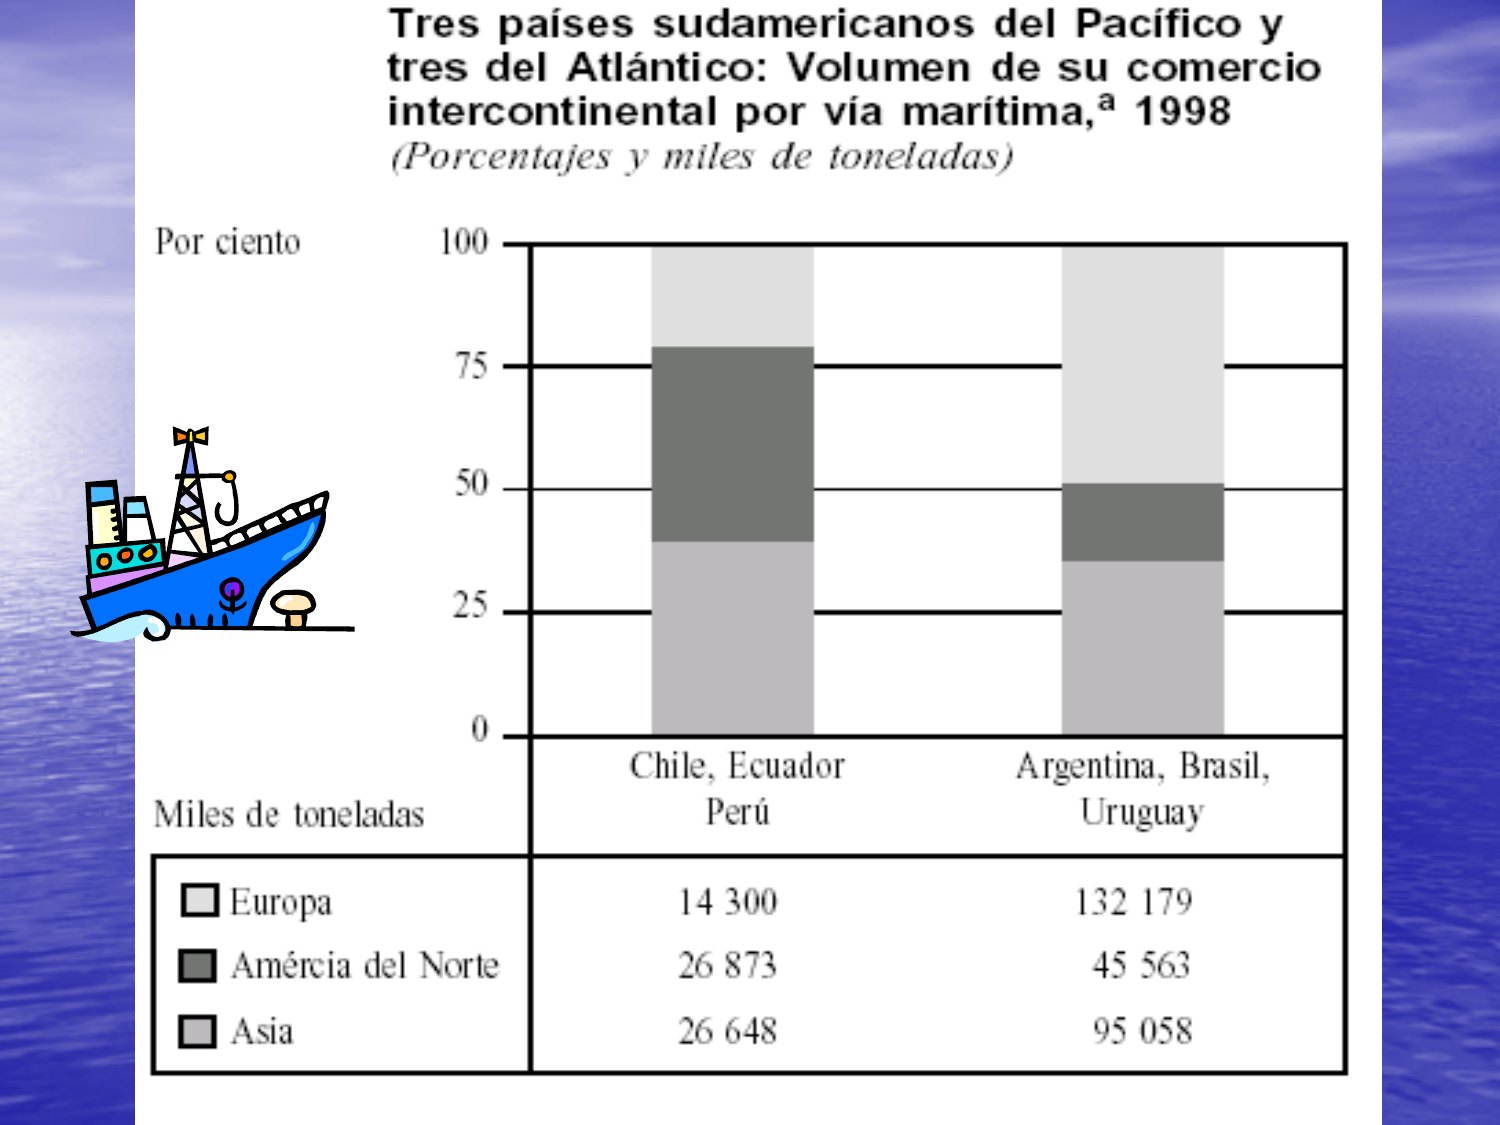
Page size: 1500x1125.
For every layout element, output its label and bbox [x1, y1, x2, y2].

title [64, 420, 361, 648]
list [135, 0, 1382, 1125]
